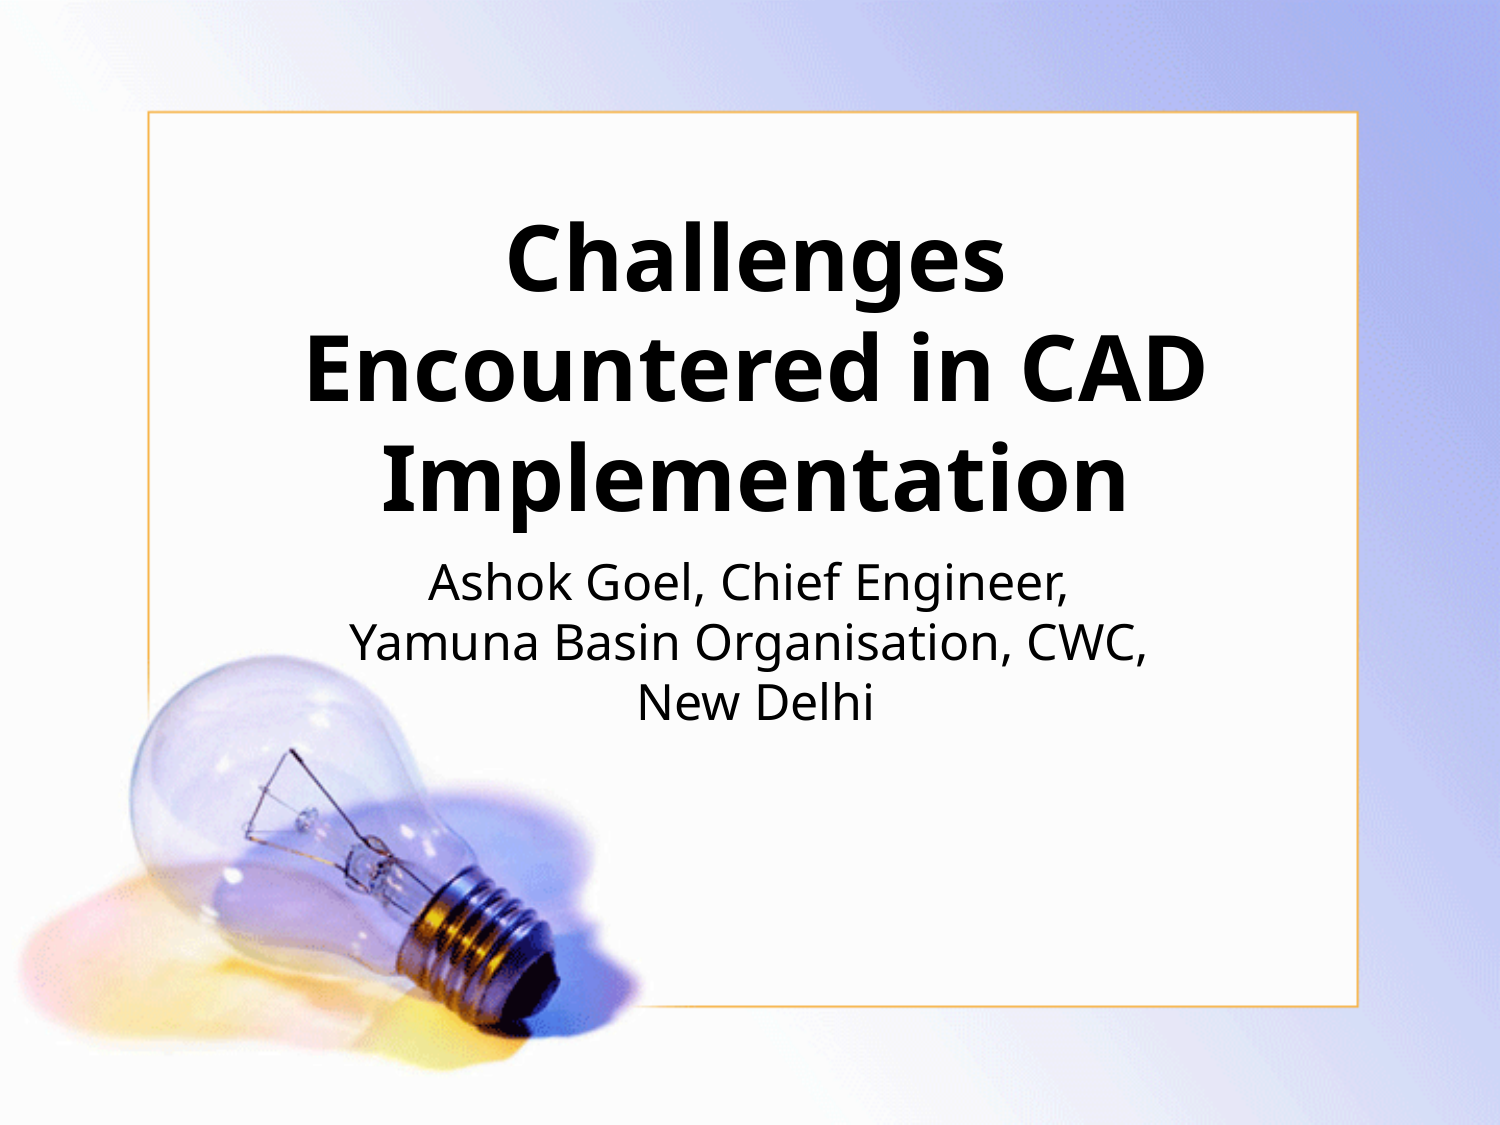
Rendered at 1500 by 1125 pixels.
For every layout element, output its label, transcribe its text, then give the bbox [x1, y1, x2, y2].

title Challenges Encountered in CAD Implementation [224, 224, 1288, 538]
subtitle Ashok Goel, Chief Engineer, Yamuna Basin Organisation, CWC, New Delhi [224, 549, 1288, 626]
picture [0, 0, 1500, 1125]
